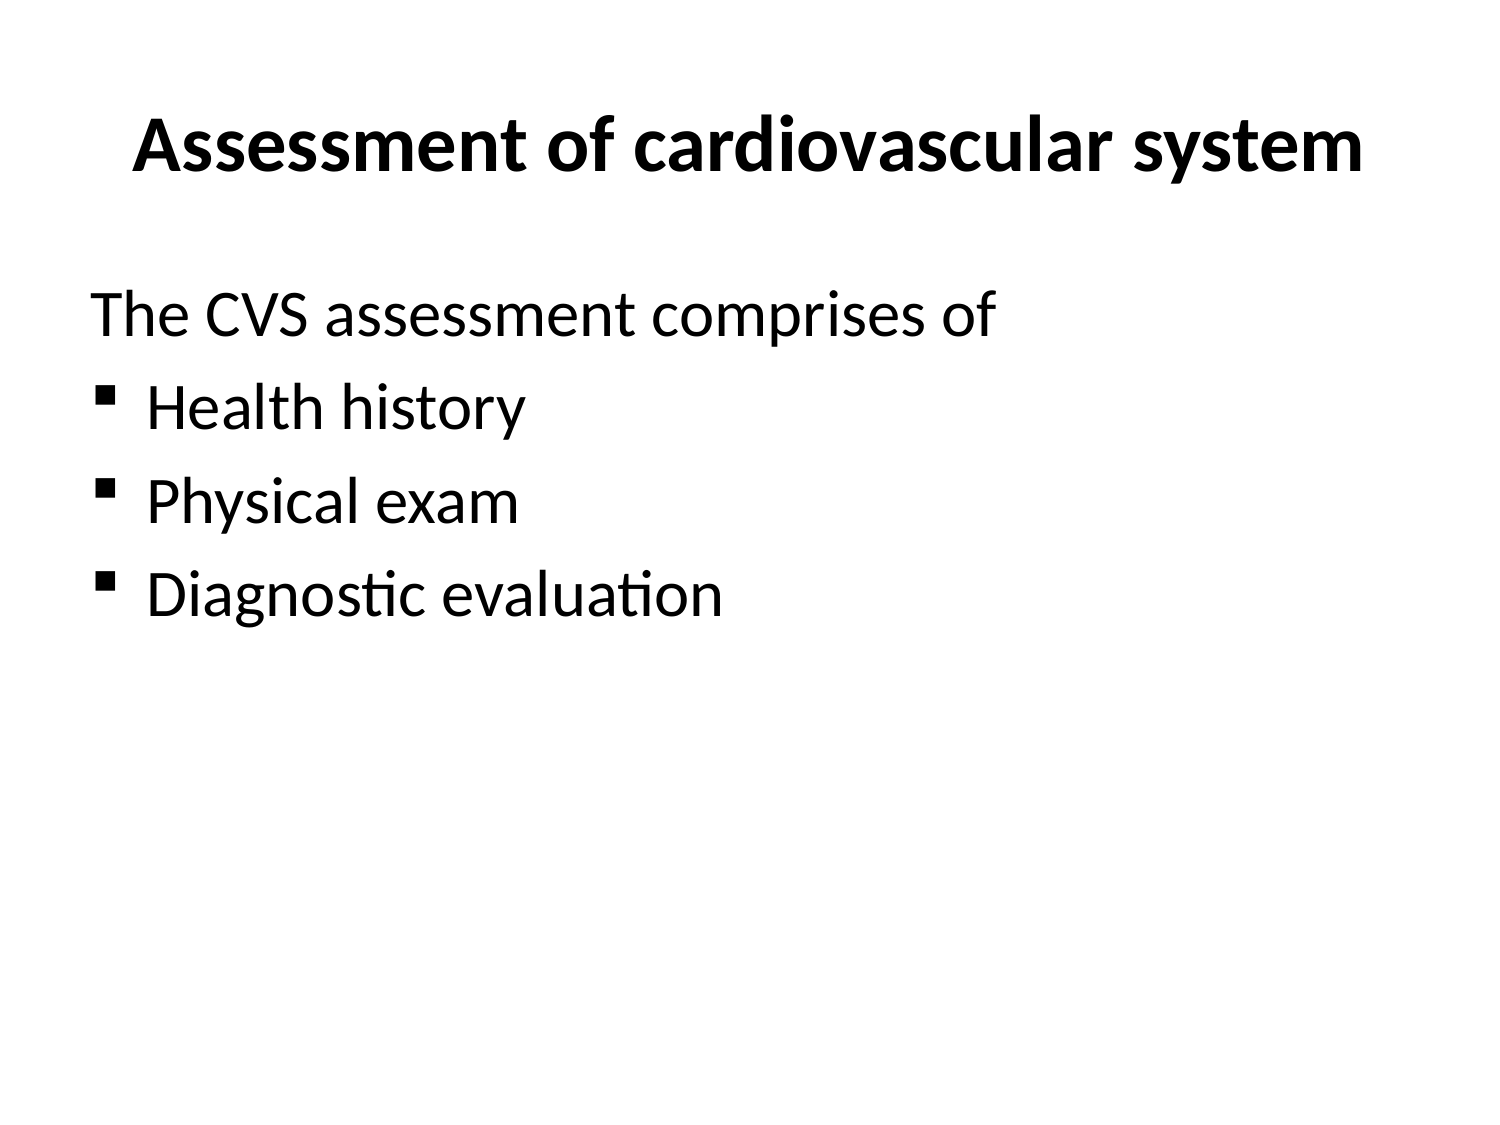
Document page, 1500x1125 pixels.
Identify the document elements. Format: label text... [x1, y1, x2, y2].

list The CVS assessment comprises of Health history Physical exam Diagnostic evaluation [75, 262, 1425, 1005]
title Assessment of cardiovascular system [75, 45, 1425, 233]
